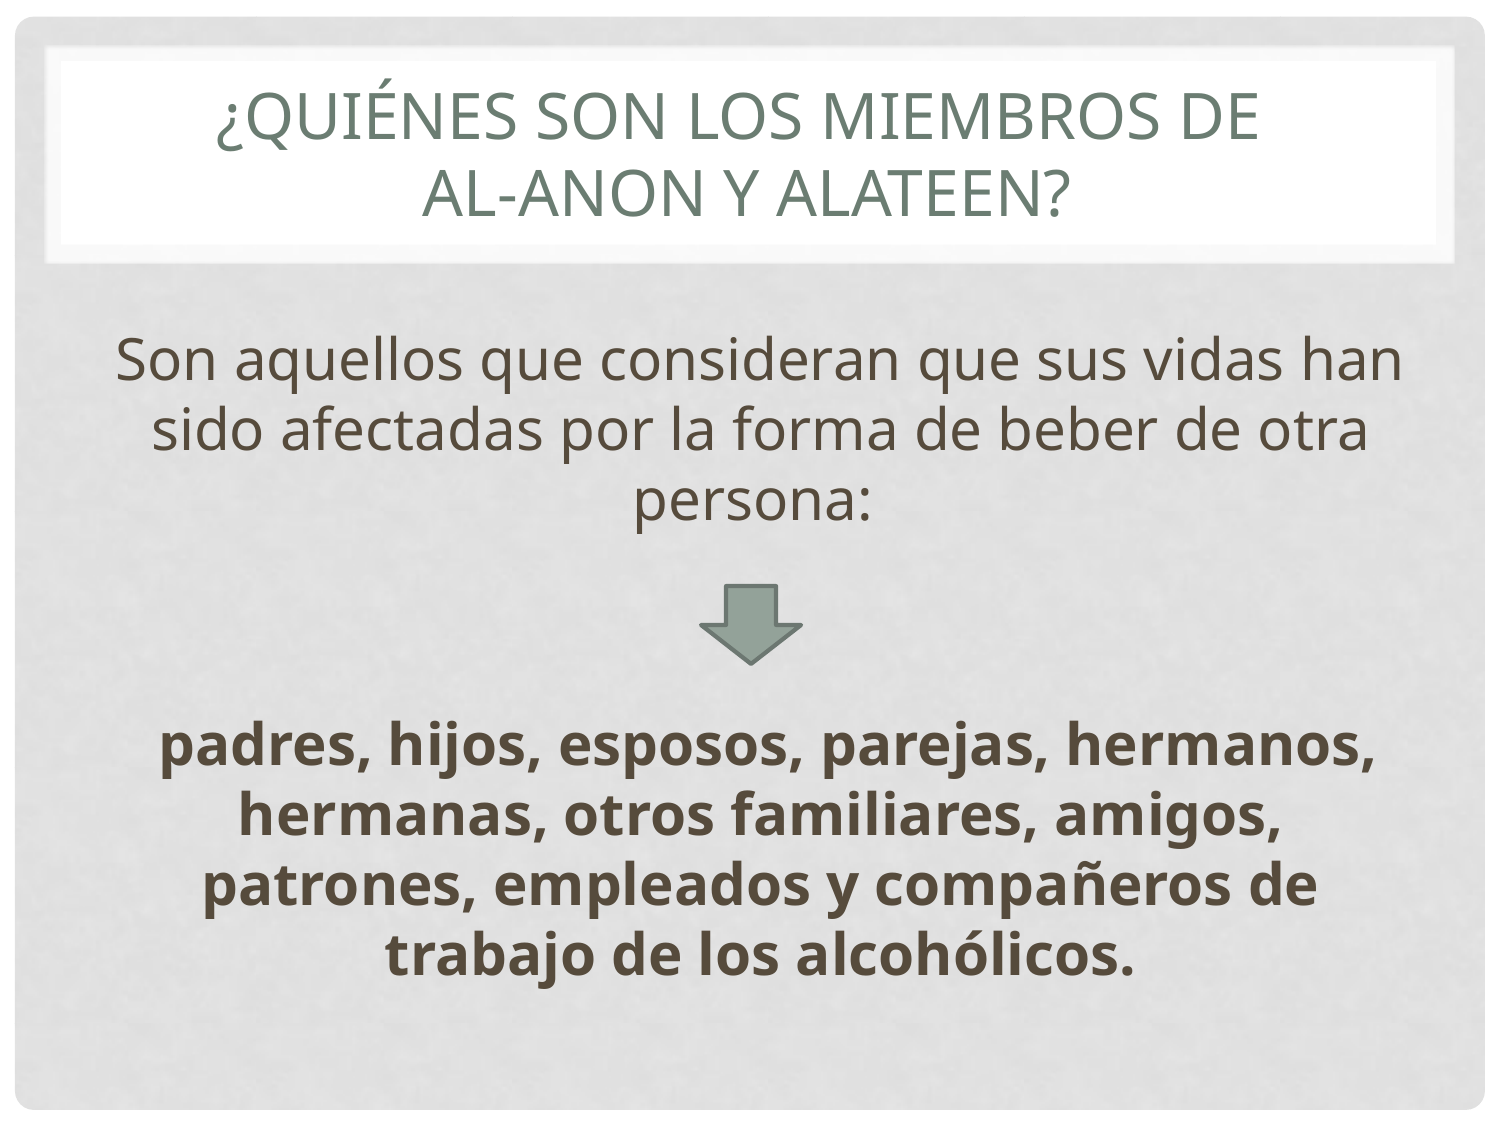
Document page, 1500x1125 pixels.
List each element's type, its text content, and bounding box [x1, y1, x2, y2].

text_box [699, 583, 804, 666]
title ¿QUIÉNES SON LOS MIEMBROS DE AL-ANON Y ALATEEN? [69, 66, 1425, 238]
list Son aquellos que consideran que sus vidas han sido afectadas por la forma de beber de otra persona: padres, hijos, esposos, parejas, hermanos, hermanas, otros familiares, amigos, patrones, empleados y compañeros de trabajo de los alcohólicos. [76, 314, 1427, 1071]
